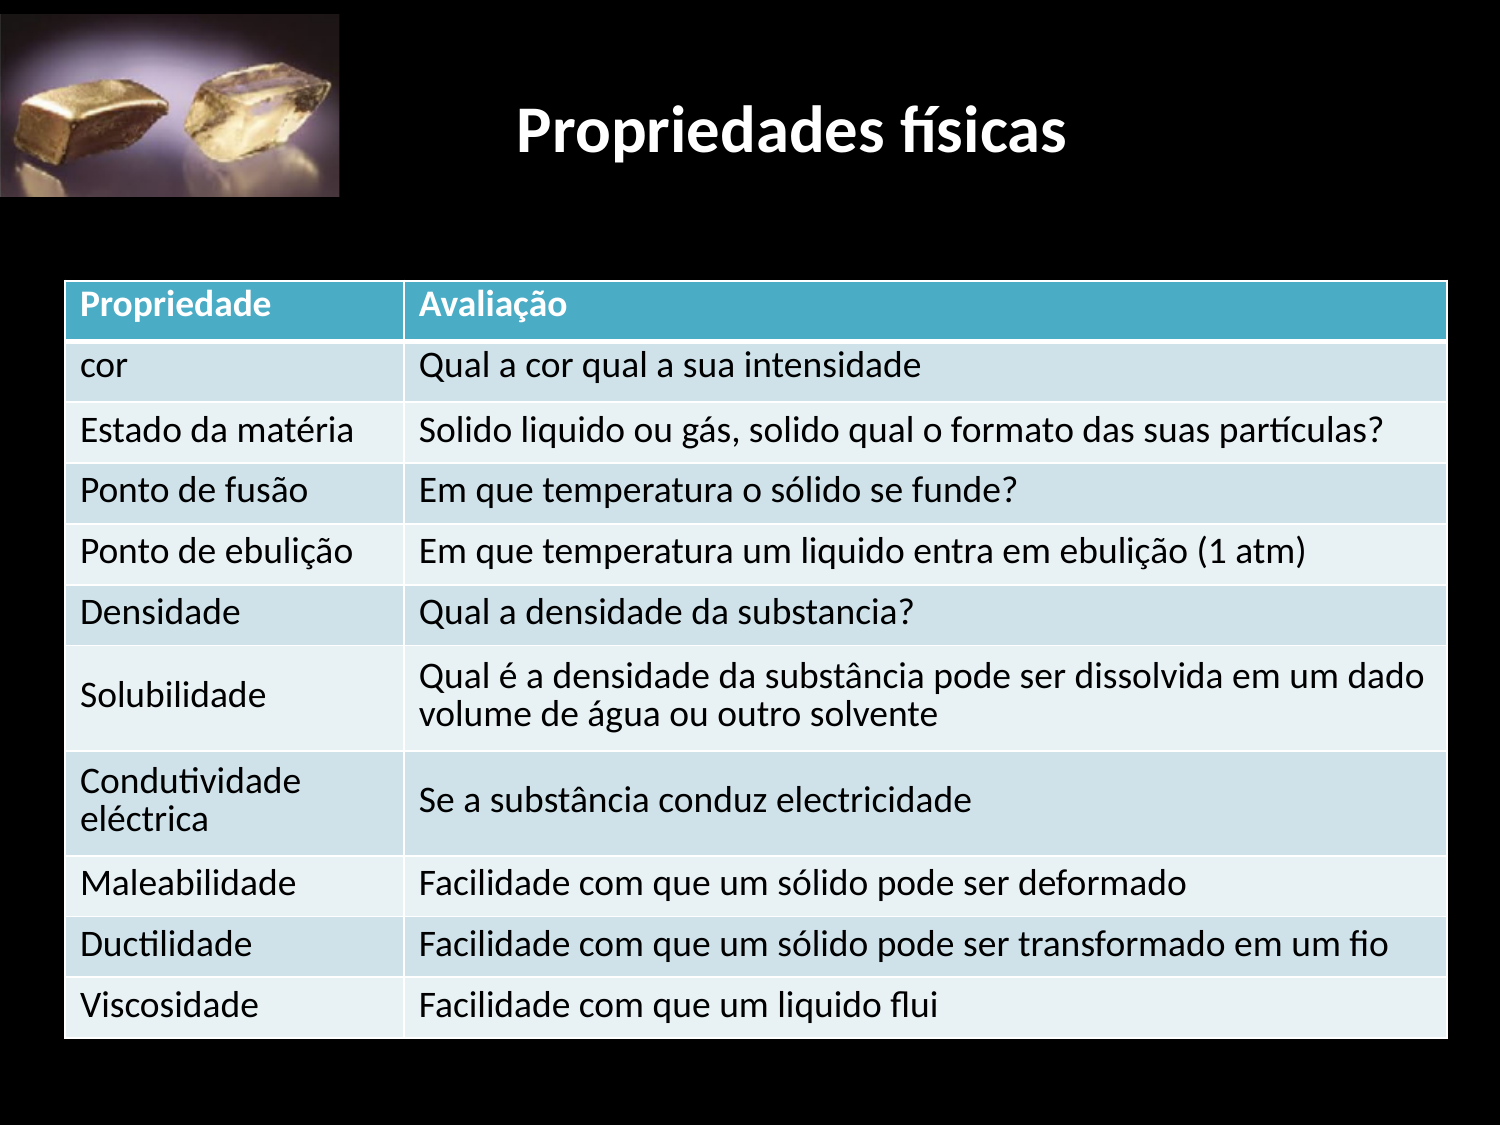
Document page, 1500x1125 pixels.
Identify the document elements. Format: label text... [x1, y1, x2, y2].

table_cell Qual a densidade da substancia? [405, 586, 1446, 645]
table_cell Viscosidade [66, 978, 403, 1037]
table_cell Ponto de fusão [66, 464, 403, 523]
table_cell cor [66, 344, 403, 401]
table_cell Condutividade eléctrica [66, 752, 403, 855]
table_cell Em que temperatura o sólido se funde? [405, 464, 1446, 523]
table_cell Qual é a densidade da substância pode ser dissolvida em um dado volume de água ou outro solvente [405, 646, 1446, 750]
table_cell Estado da matéria [66, 403, 403, 462]
table_cell Densidade [66, 586, 403, 645]
table_cell Facilidade com que um sólido pode ser transformado em um fio [405, 917, 1446, 976]
table_cell Se a substância conduz electricidade [405, 752, 1446, 855]
table_cell Facilidade com que um liquido flui [405, 978, 1446, 1037]
table_cell Facilidade com que um sólido pode ser deformado [405, 857, 1446, 916]
table_cell Qual a cor qual a sua intensidade [405, 344, 1446, 401]
table_header Propriedade [66, 282, 403, 339]
table_cell Maleabilidade [66, 857, 403, 916]
table_header Avaliação [405, 282, 1446, 339]
table_cell Ductilidade [66, 917, 403, 976]
table_cell Ponto de ebulição [66, 525, 403, 584]
text_box Propriedades físicas [501, 78, 1341, 173]
picture [0, 14, 340, 198]
table_cell Solubilidade [66, 646, 403, 750]
table_cell Solido liquido ou gás, solido qual o formato das suas partículas? [405, 403, 1446, 462]
table_cell Em que temperatura um liquido entra em ebulição (1 atm) [405, 525, 1446, 584]
